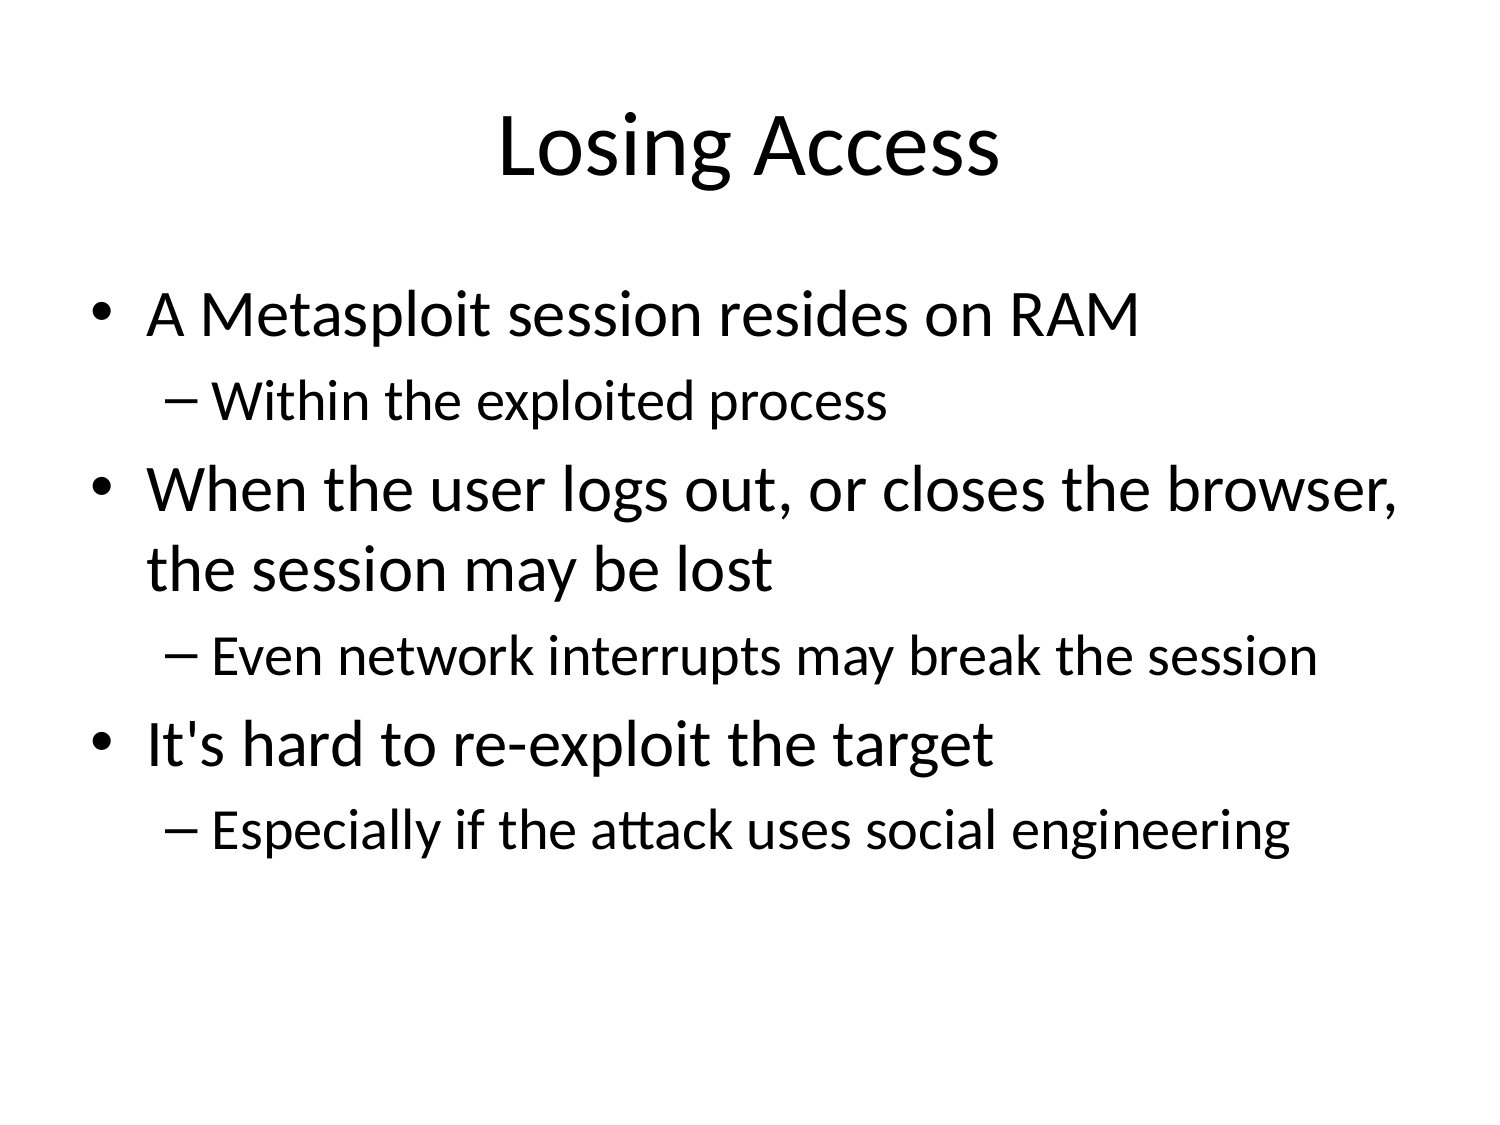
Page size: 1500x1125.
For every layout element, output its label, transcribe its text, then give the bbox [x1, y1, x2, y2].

title Losing Access [75, 45, 1425, 233]
list A Metasploit session resides on RAM Within the exploited process When the user logs out, or closes the browser, the session may be lost Even network interrupts may break the session It's hard to re-exploit the target Especially if the attack uses social engineering [75, 262, 1425, 1005]
